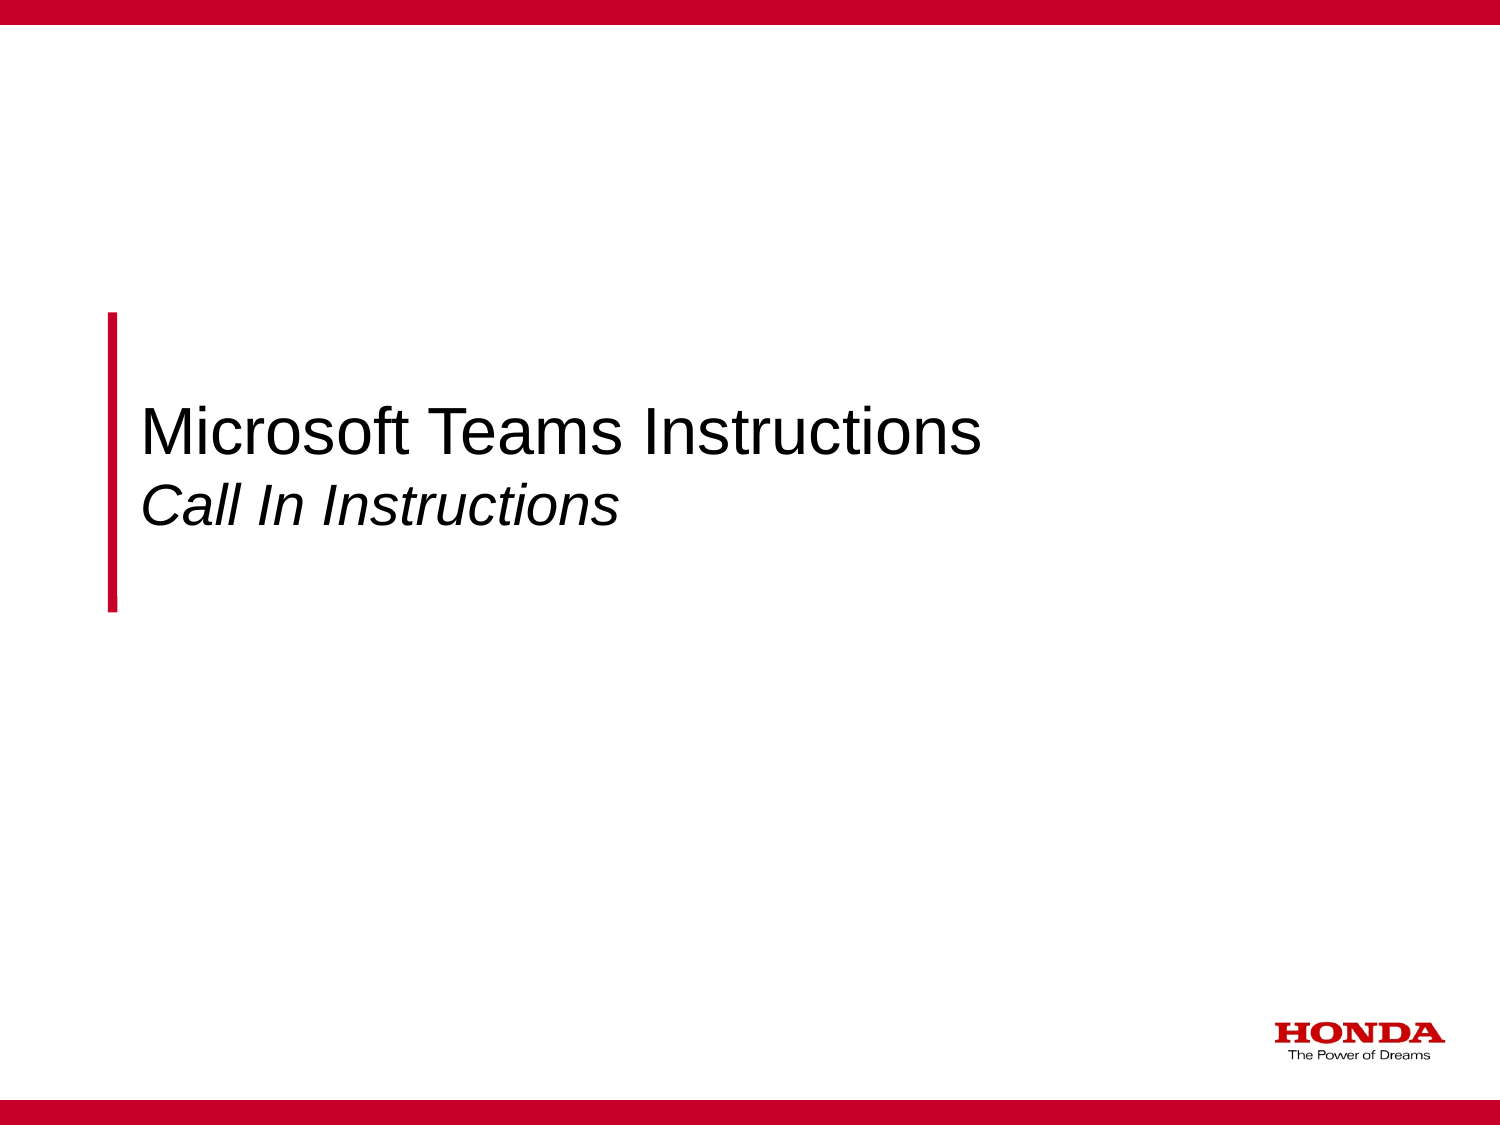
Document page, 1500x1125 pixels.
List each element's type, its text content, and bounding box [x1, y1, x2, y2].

title Microsoft Teams Instructions Call In Instructions [124, 312, 1426, 613]
picture [1270, 1018, 1450, 1063]
